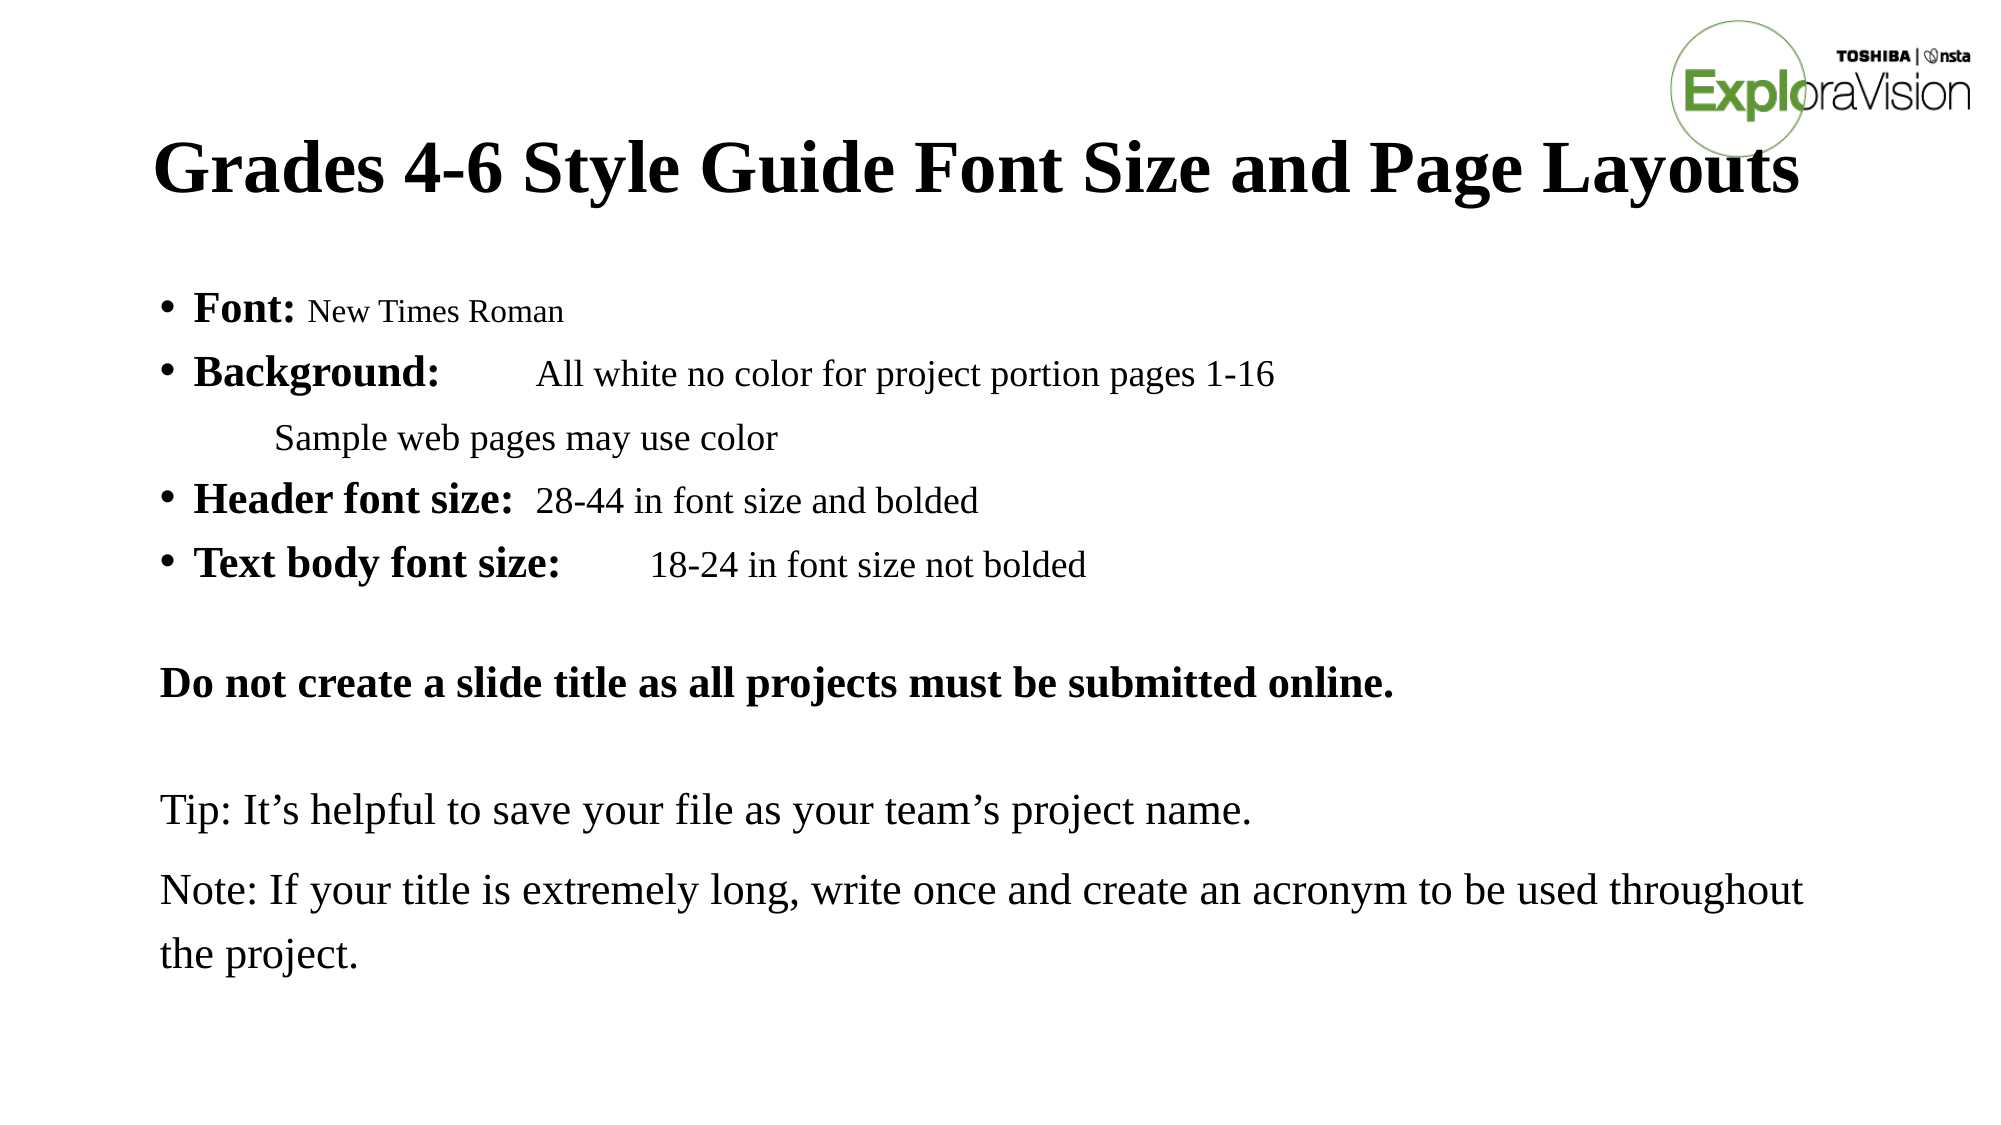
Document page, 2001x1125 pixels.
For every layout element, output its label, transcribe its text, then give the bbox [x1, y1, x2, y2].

title Grades 4-6 Style Guide Font Size and Page Layouts [137, 59, 1863, 278]
picture [1670, 20, 1971, 158]
list Font: New Times Roman Background: All white no color for project portion pages 1-16 Sample web pages may use color Header font size: 28-44 in font size and bolded Text body font size: 18-24 in font size not bolded Do not create a slide title as all projects must be submitted online. Tip: It’s helpful to save your file as your team’s project name. Note: If your title is extremely long, write once and create an acronym to be used throughout the project. [145, 277, 1871, 992]
